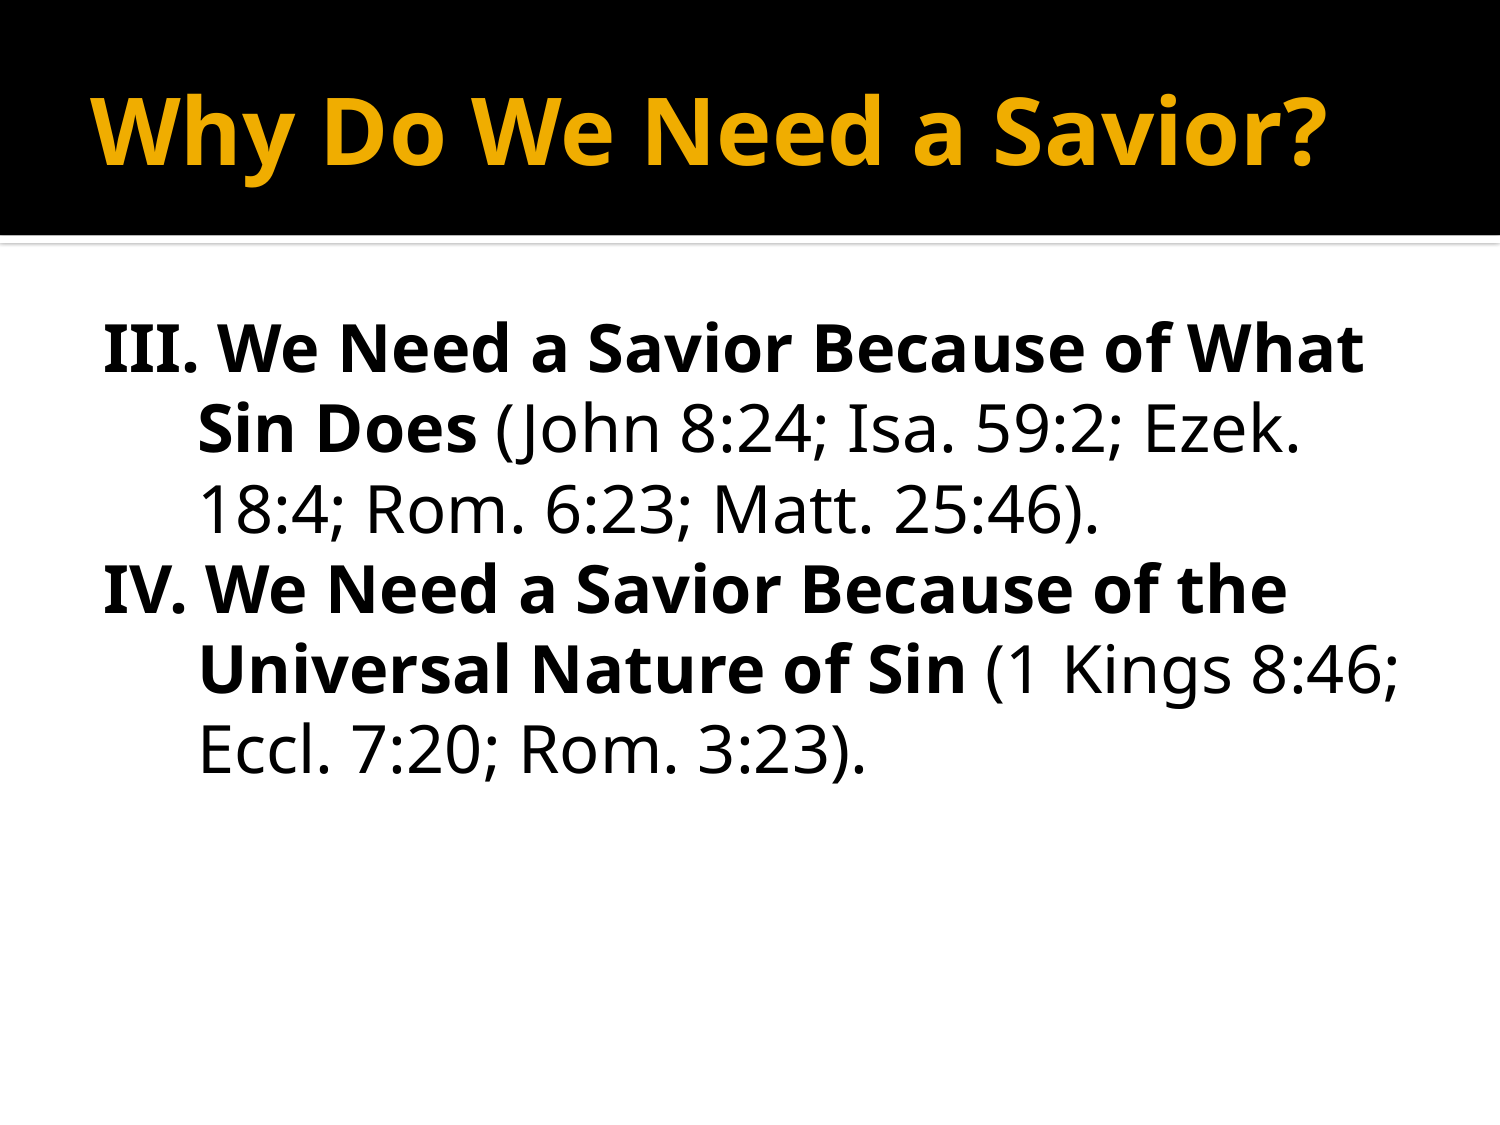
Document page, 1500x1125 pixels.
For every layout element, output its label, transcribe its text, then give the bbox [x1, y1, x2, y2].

list III. We Need a Savior Because of What Sin Does (John 8:24; Isa. 59:2; Ezek. 18:4; Rom. 6:23; Matt. 25:46). IV. We Need a Savior Because of the Universal Nature of Sin (1 Kings 8:46; Eccl. 7:20; Rom. 3:23). [75, 291, 1425, 1050]
title Why Do We Need a Savior? [75, 25, 1425, 231]
